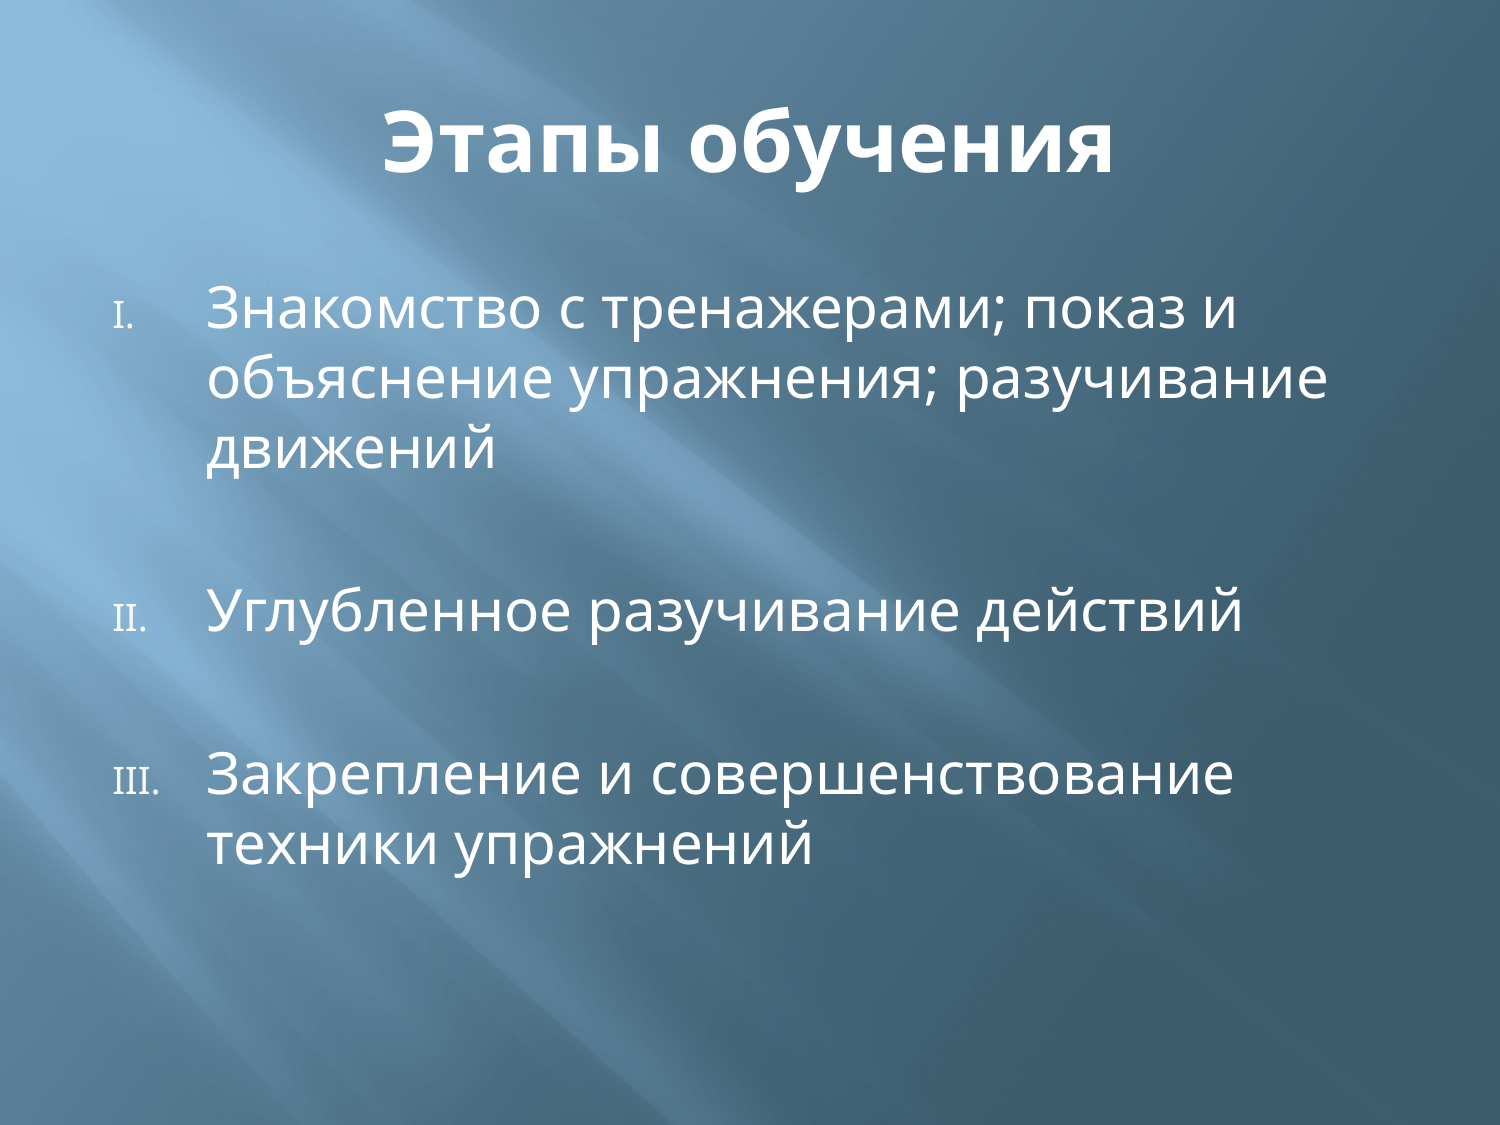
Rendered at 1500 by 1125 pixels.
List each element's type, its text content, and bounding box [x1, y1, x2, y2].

title Этапы обучения [75, 45, 1425, 233]
list Знакомство с тренажерами; показ и объяснение упражнения; разучивание движений Углубленное разучивание действий Закрепление и совершенствование техники упражнений [75, 262, 1425, 1035]
